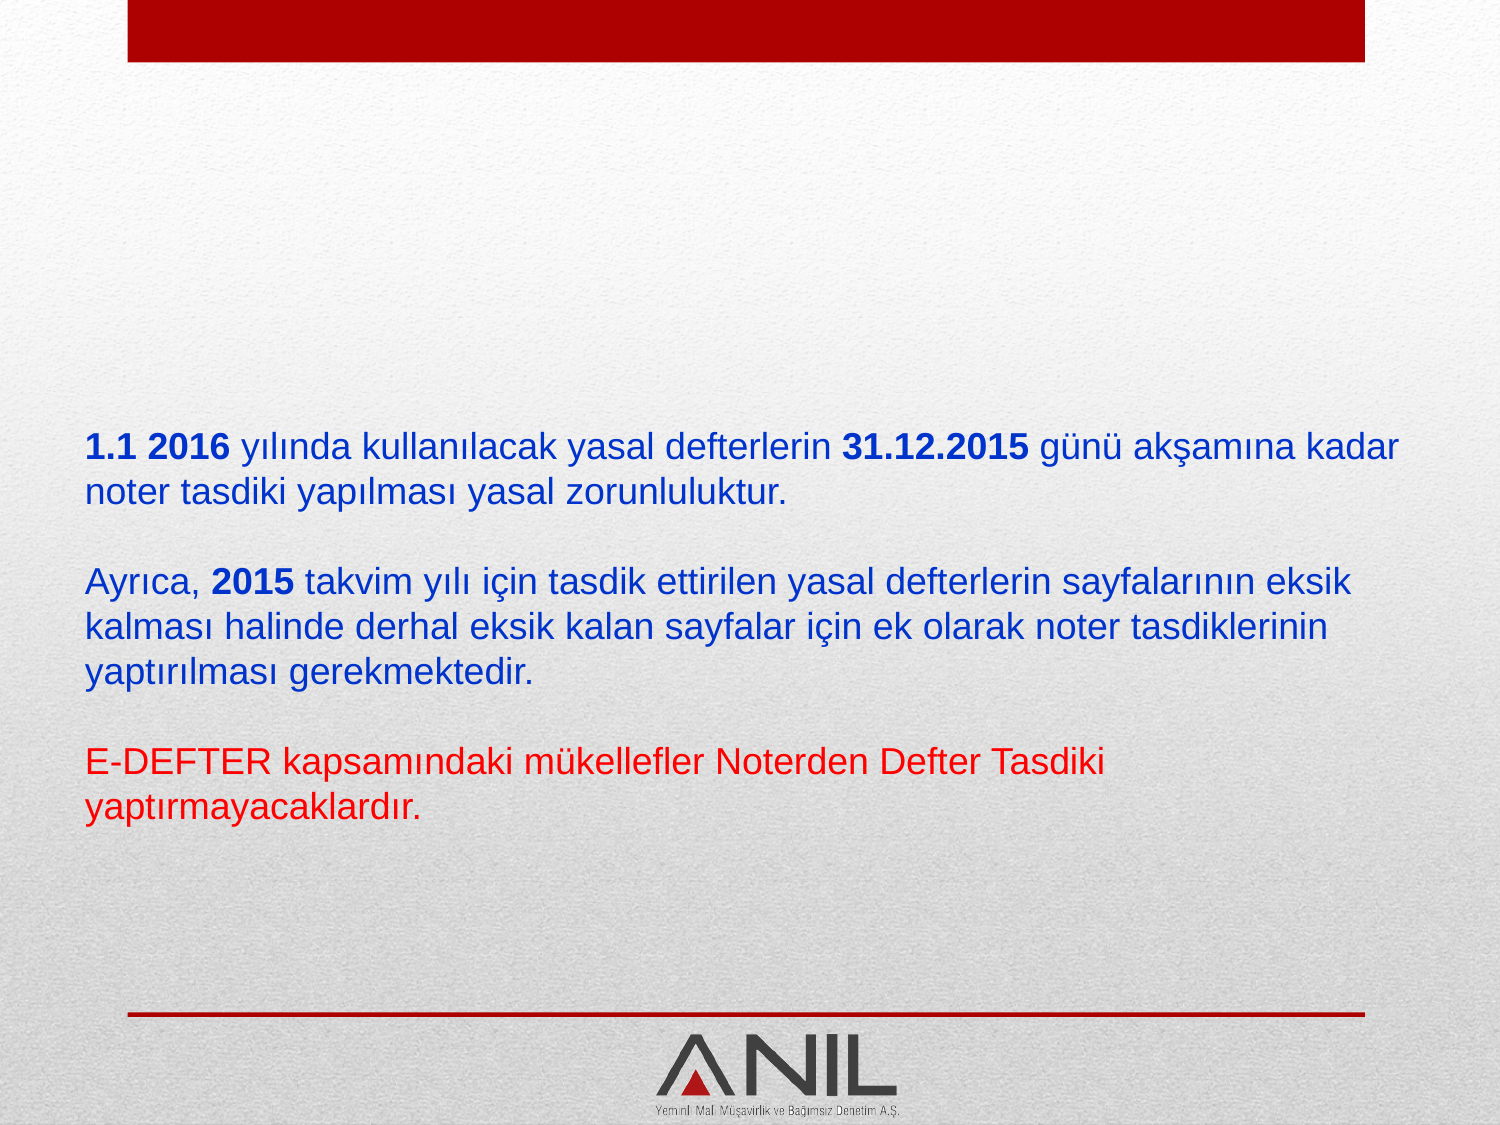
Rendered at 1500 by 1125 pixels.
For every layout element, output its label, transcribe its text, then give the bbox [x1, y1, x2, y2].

picture [654, 1034, 900, 1119]
text_box 1.1 2016 yılında kullanılacak yasal defterlerin 31.12.2015 günü akşamına kadar noter tasdiki yapılması yasal zorunluluktur. Ayrıca, 2015 takvim yılı için tasdik ettirilen yasal defterlerin sayfalarının eksik kalması halinde derhal eksik kalan sayfalar için ek olarak noter tasdiklerinin yaptırılması gerekmektedir. E-DEFTER kapsamındaki mükellefler Noterden Defter Tasdiki yaptırmayacaklardır. [70, 243, 1421, 1006]
